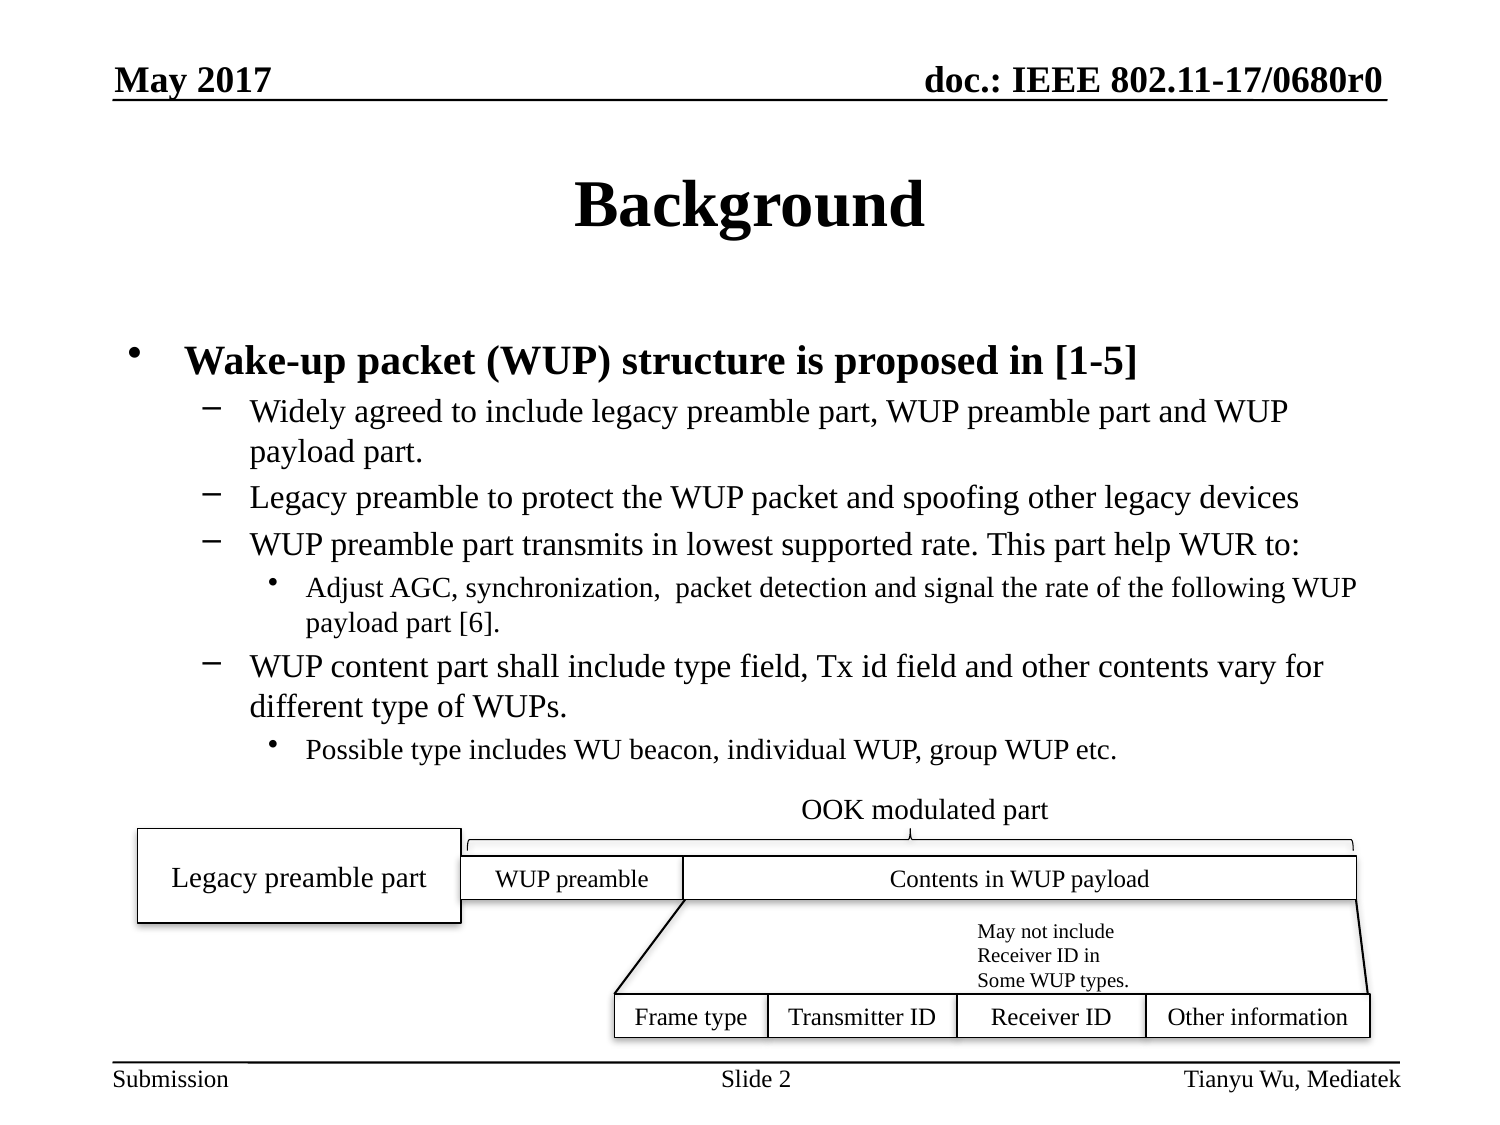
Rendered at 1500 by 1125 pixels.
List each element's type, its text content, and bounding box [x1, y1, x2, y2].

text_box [137, 782, 1371, 1038]
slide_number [114, 54, 274, 101]
footer Tianyu Wu, Mediatek [1180, 1061, 1402, 1093]
list Wake-up packet (WUP) structure is proposed in [1-5] Widely agreed to include legacy preamble part, WUP preamble part and WUP payload part. Legacy preamble to protect the WUP packet and spoofing other legacy devices WUP preamble part transmits in lowest supported rate. This part help WUR to: Adjust AGC, synchronization, packet detection and signal the rate of the following WUP payload part [6]. WUP content part shall include type field, Tx id field and other contents vary for different type of WUPs. Possible type includes WU beacon, individual WUP, group WUP etc. [112, 324, 1388, 1001]
slide_number Slide 2 [712, 1061, 800, 1093]
title Background [112, 112, 1388, 288]
